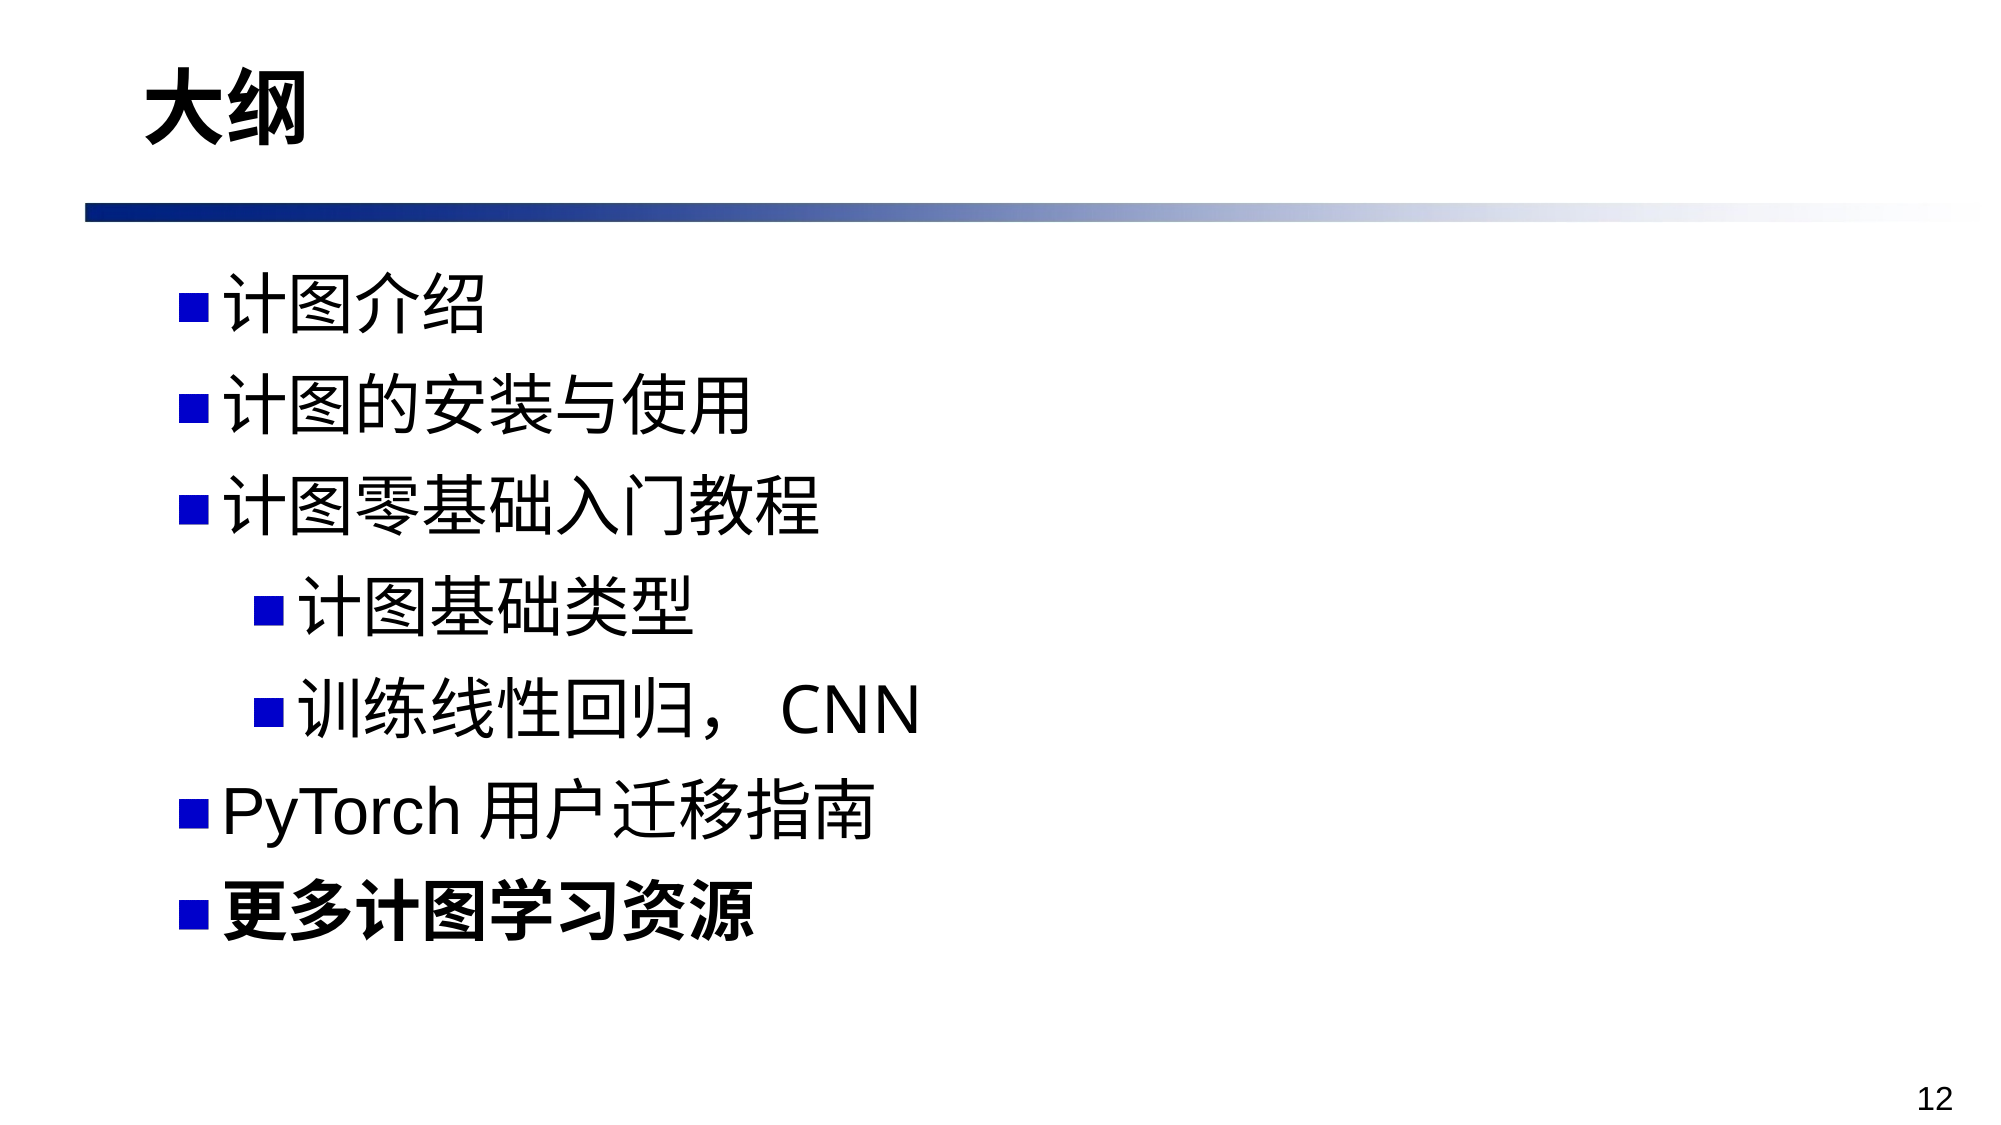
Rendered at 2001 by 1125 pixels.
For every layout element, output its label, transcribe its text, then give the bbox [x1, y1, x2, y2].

picture [164, 480, 212, 528]
picture [84, 202, 2000, 223]
picture [164, 885, 212, 933]
picture [239, 581, 287, 629]
picture [239, 683, 287, 730]
picture [164, 784, 212, 832]
picture [164, 379, 212, 426]
text_box 计图介绍 计图的安装与使用 计图零基础入门教程 计图基础类型 训练线性回归，CNN PyTorch用户迁移指南 更多计图学习资源 [149, 246, 1850, 1043]
text_box 大纲 [128, 11, 1578, 199]
picture [164, 278, 212, 325]
